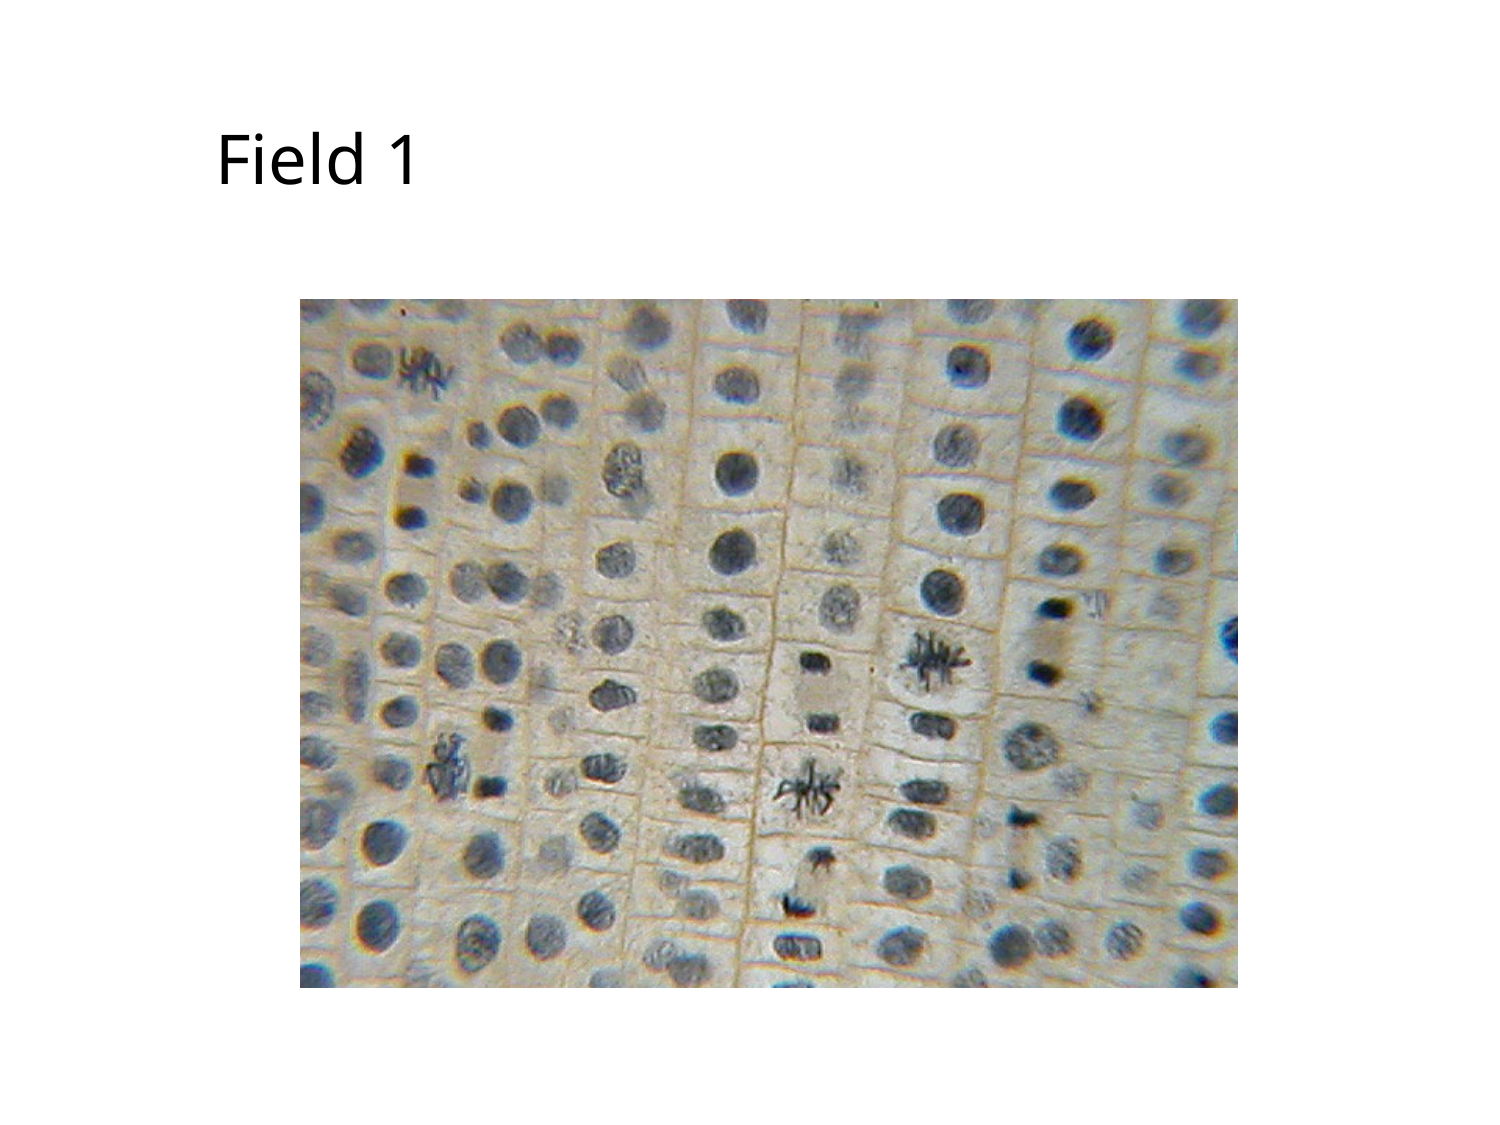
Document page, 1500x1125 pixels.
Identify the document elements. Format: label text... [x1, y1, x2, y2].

title Field 1 [200, 68, 1475, 257]
picture [299, 299, 1238, 988]
